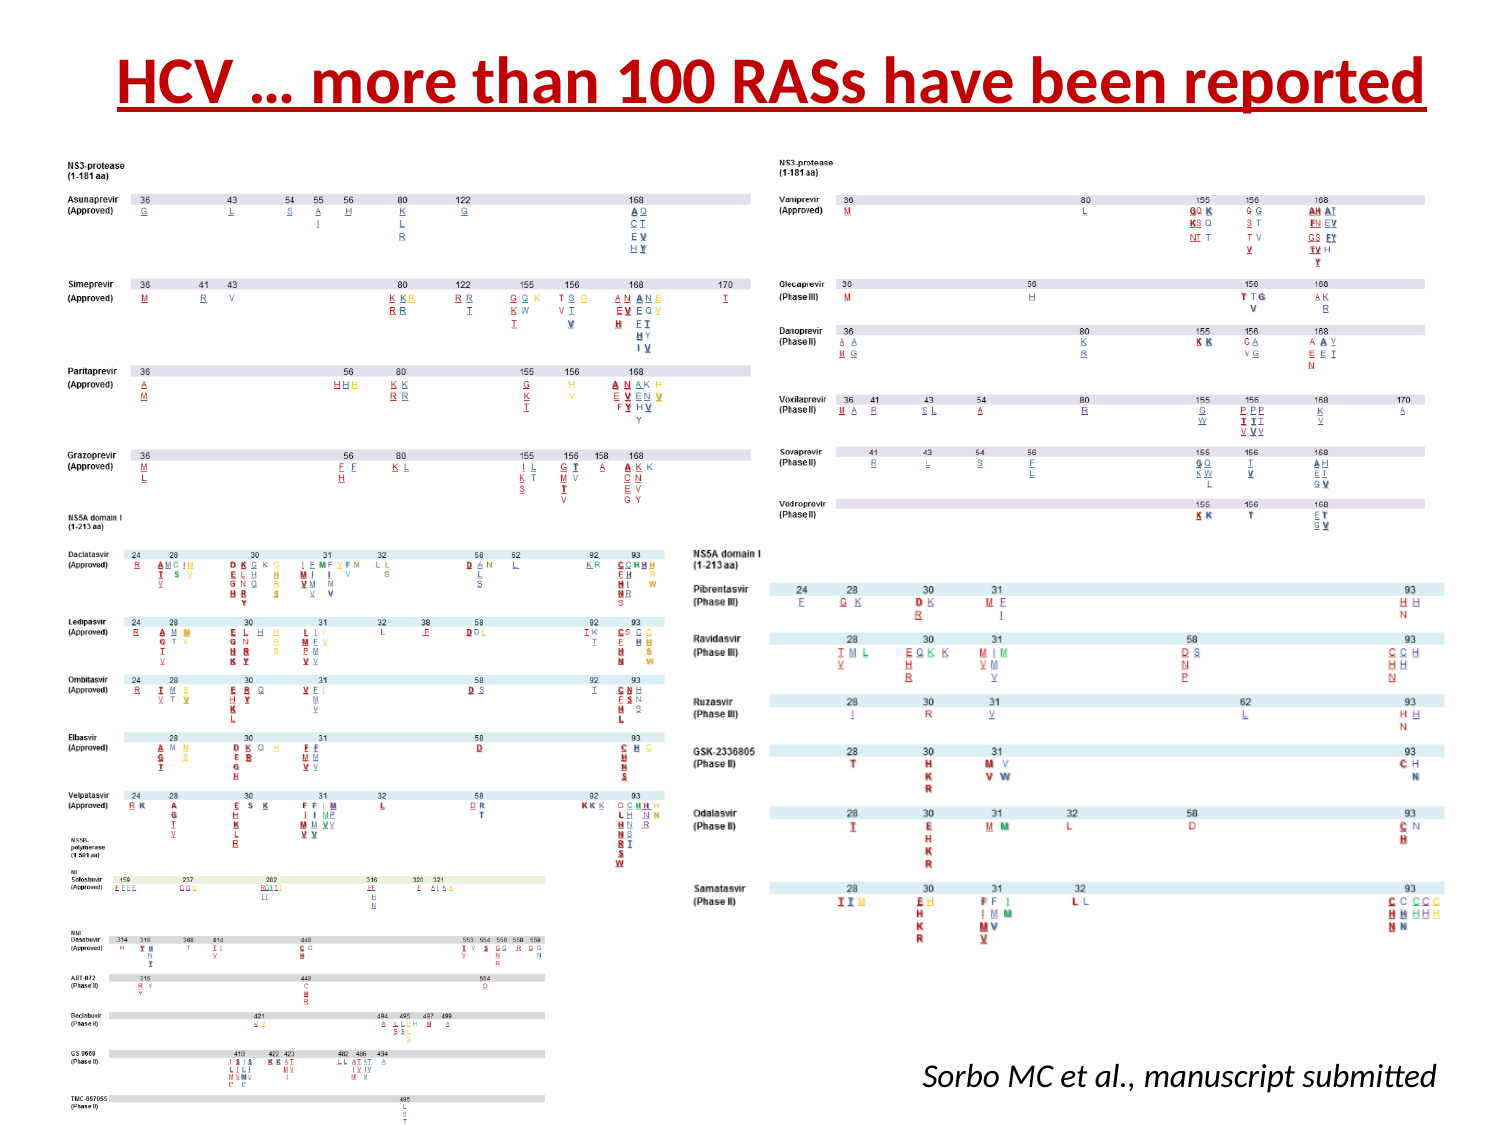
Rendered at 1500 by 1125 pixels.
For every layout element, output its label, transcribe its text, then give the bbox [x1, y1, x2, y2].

picture [60, 148, 754, 1125]
text_box Sorbo MC et al., manuscript submitted [761, 1046, 1453, 1102]
picture [687, 148, 1451, 953]
text_box HCV … more than 100 RASs have been reported [102, 29, 1500, 124]
